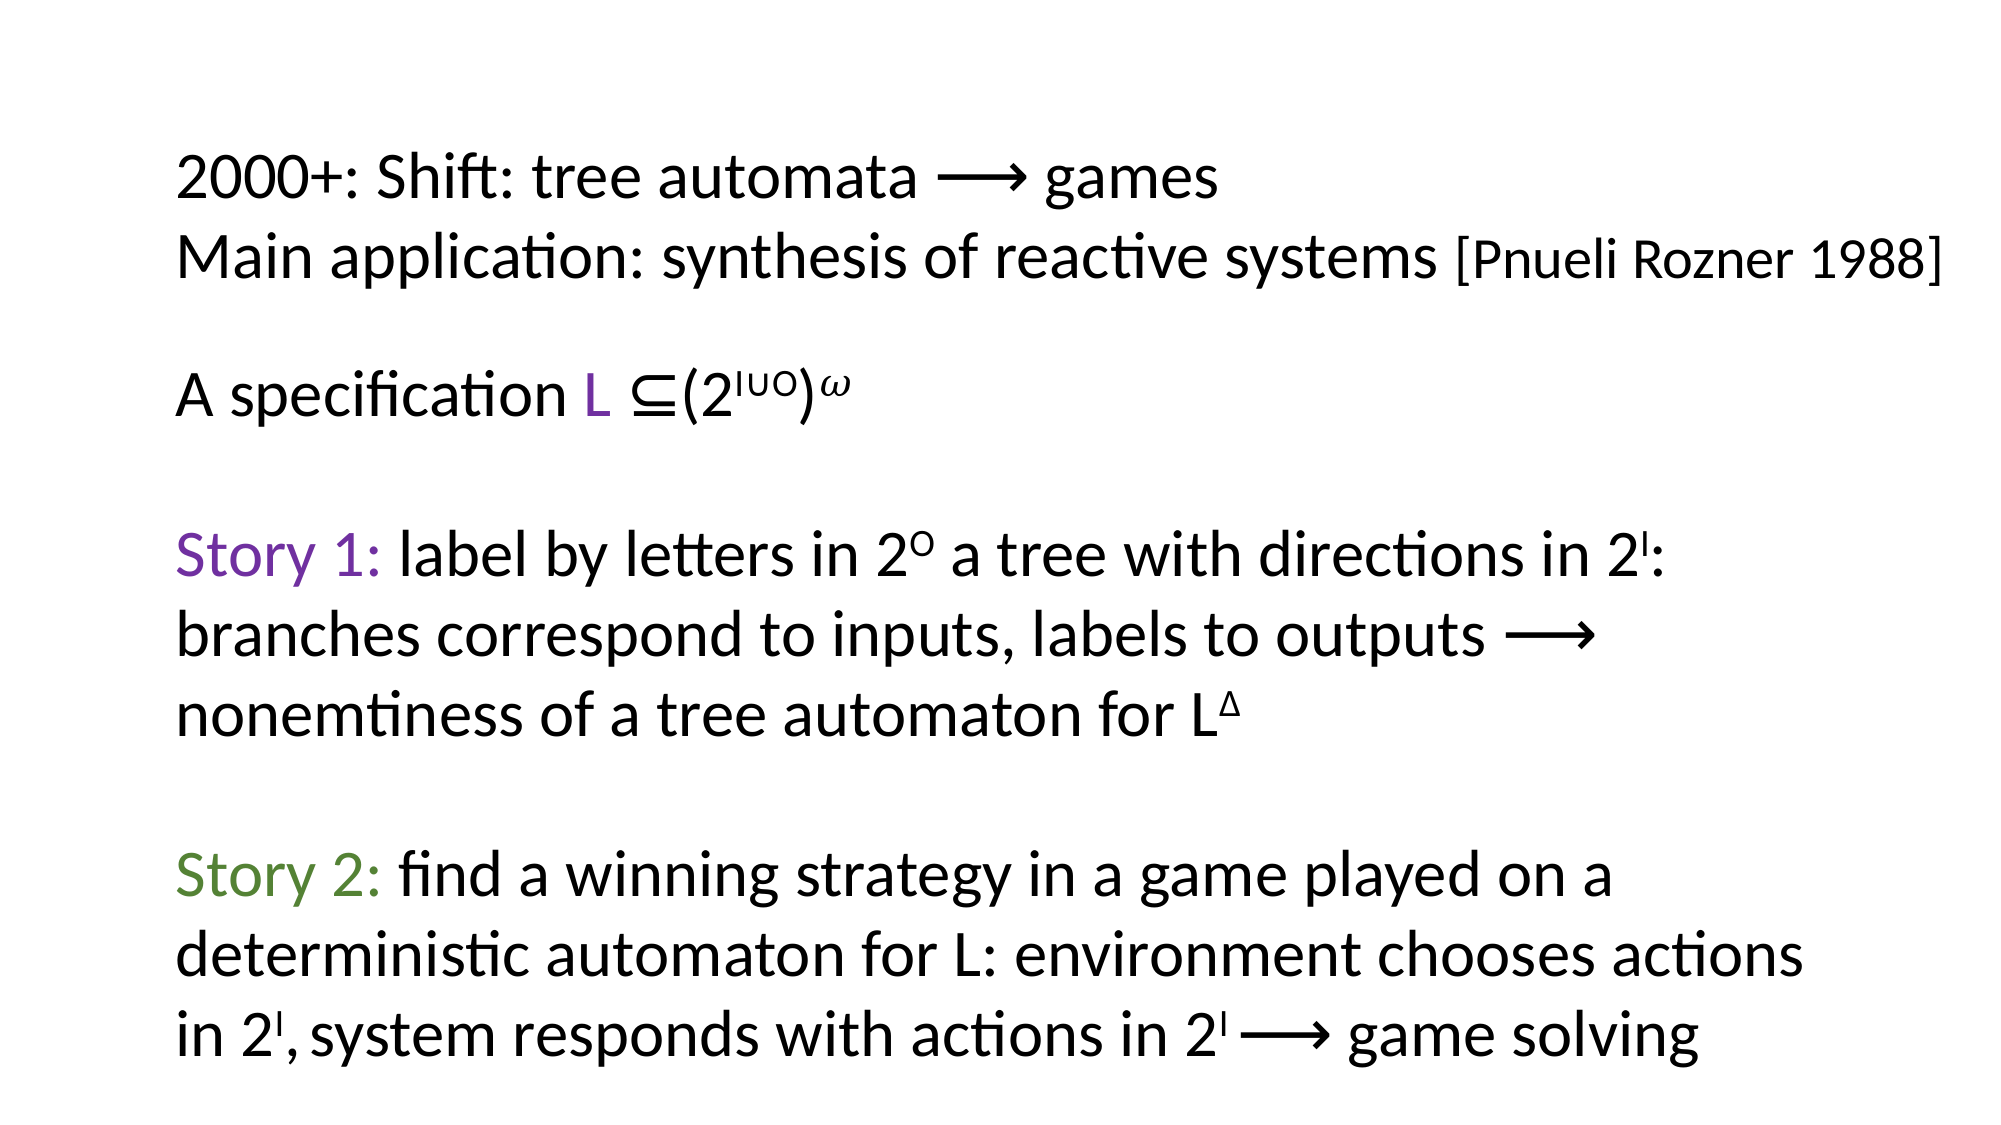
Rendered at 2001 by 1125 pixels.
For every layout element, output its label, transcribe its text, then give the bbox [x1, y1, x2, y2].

text_box A specification L ⊆(2I∪O)𝜔 Story 1: label by letters in 2O a tree with directions in 2I: branches correspond to inputs, labels to outputs ⟶ nonemtiness of a tree automaton for L∆ Story 2: find a winning strategy in a game played on a deterministic automaton for L: environment chooses actions in 2I, system responds with actions in 2I ⟶ game solving [160, 342, 1877, 1077]
text_box 2000+: Shift: tree automata ⟶ games Main application: synthesis of reactive systems [Pnueli Rozner 1988] [160, 124, 1965, 300]
